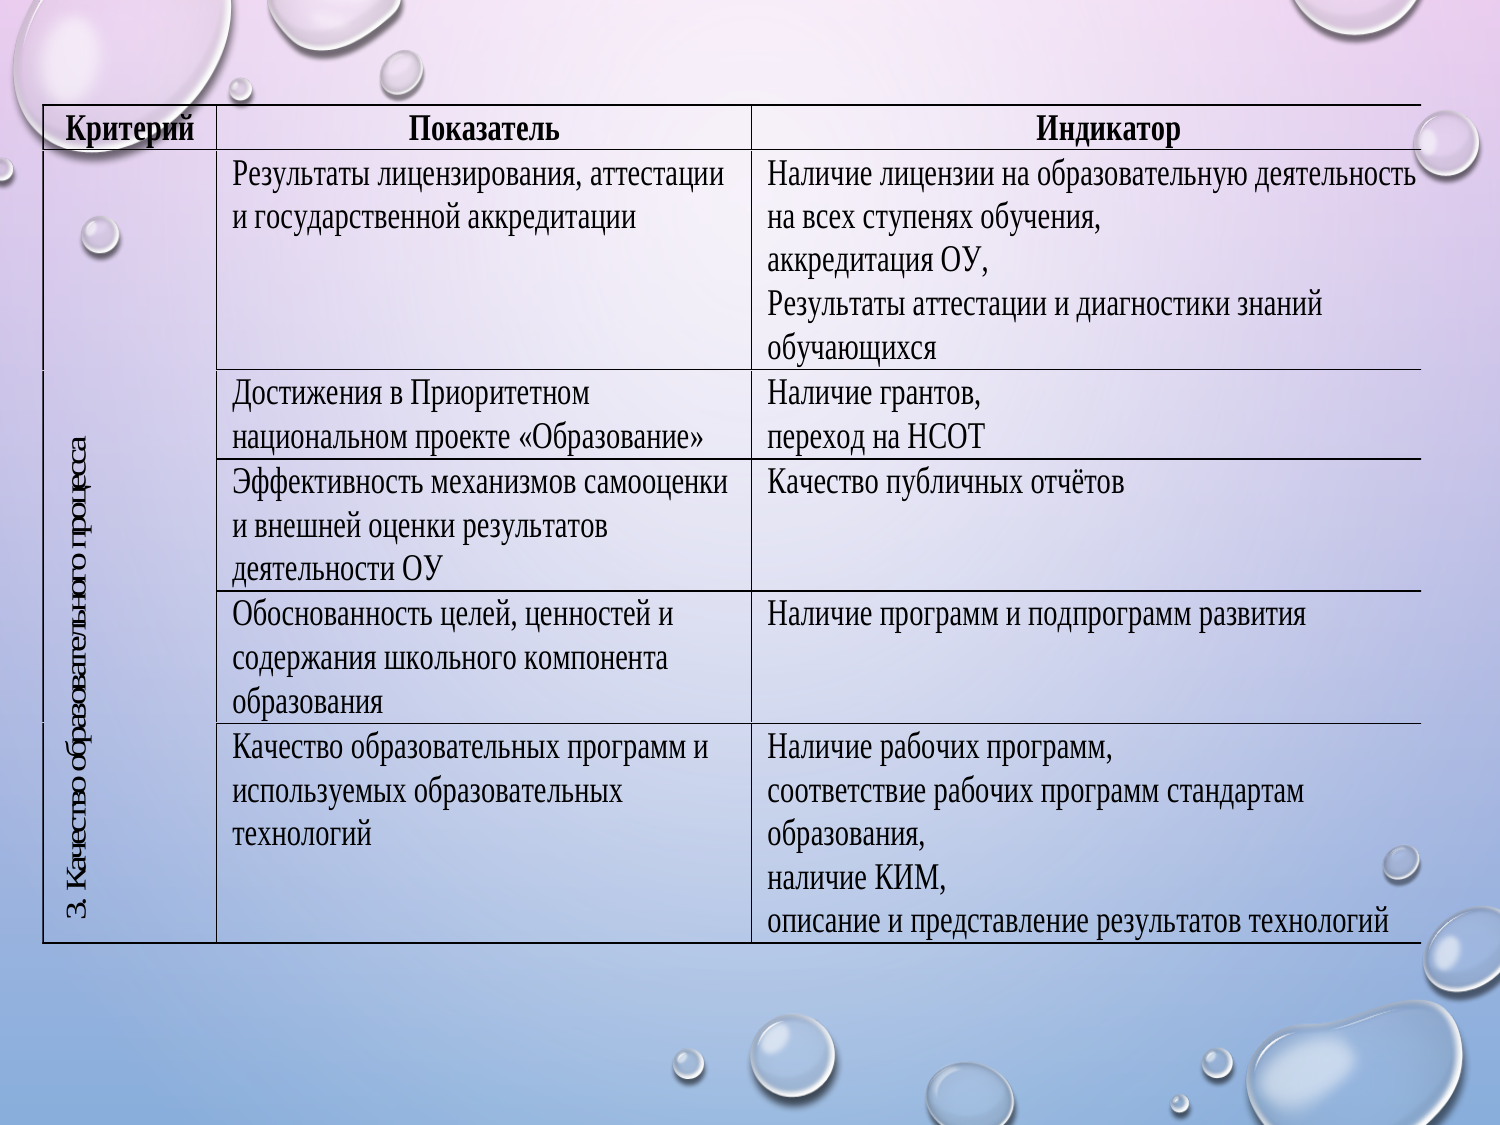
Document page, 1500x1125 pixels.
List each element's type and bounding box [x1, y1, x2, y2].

picture [0, 0, 1500, 1125]
text_box [41, 103, 1422, 999]
